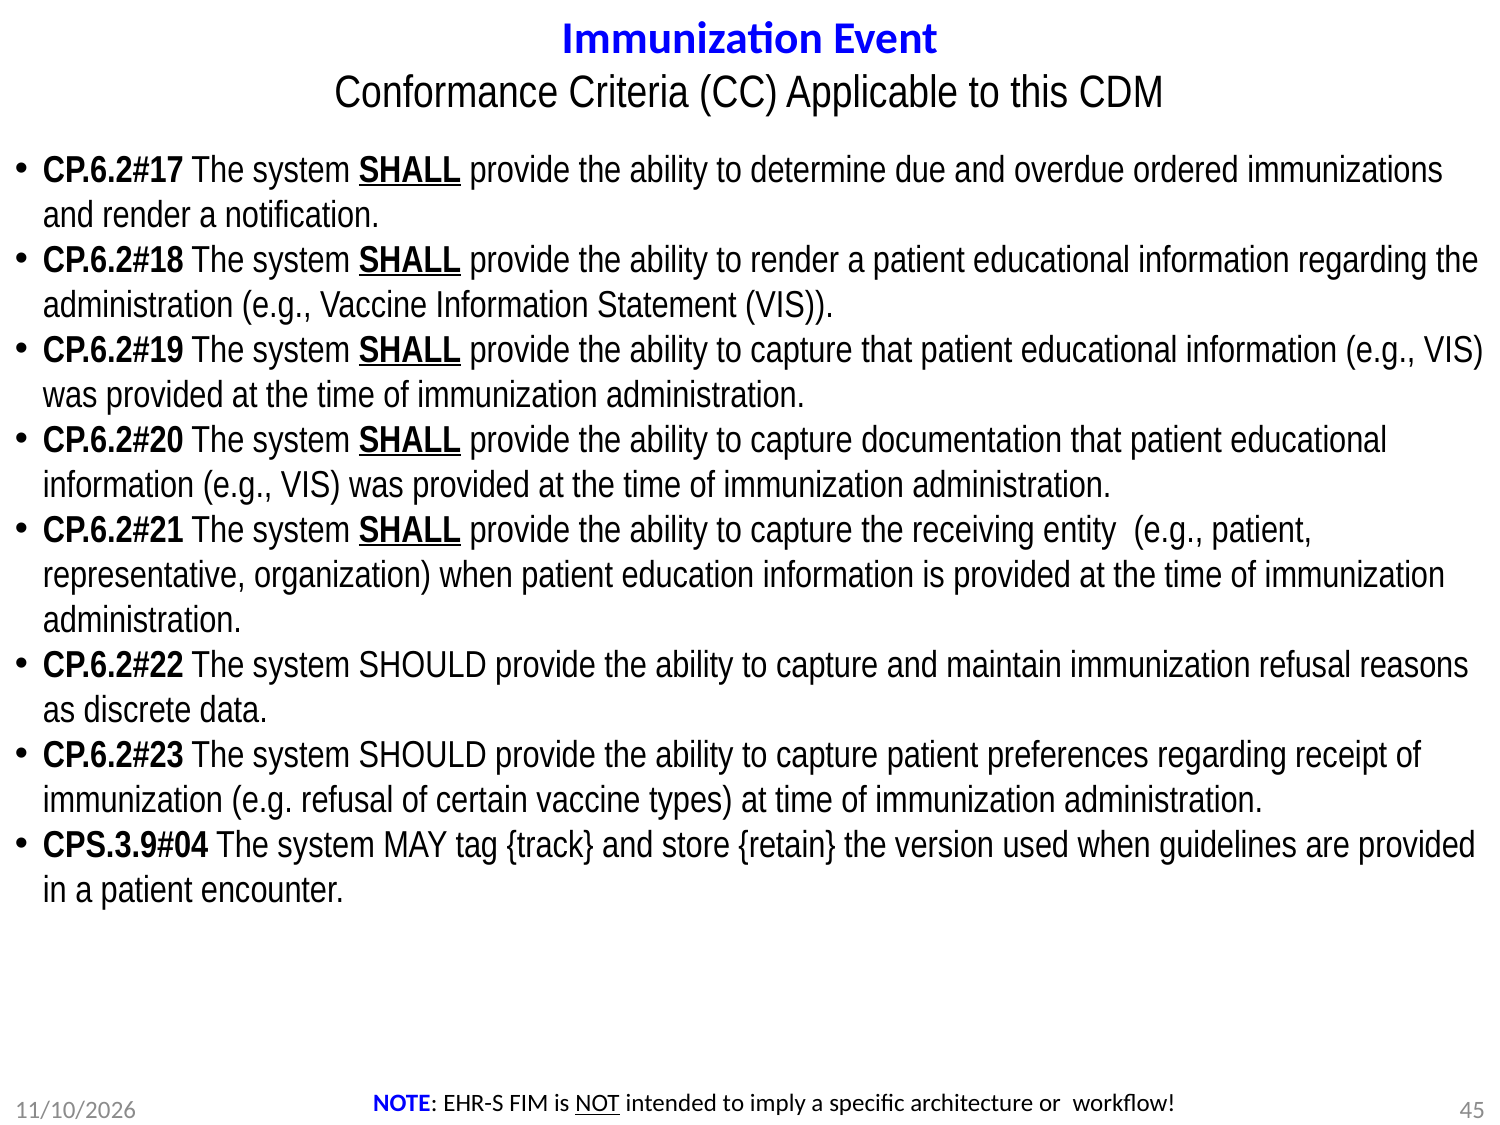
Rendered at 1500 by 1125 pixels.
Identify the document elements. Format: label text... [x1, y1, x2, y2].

slide_number 45 [1400, 1092, 1500, 1125]
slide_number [0, 1092, 150, 1125]
title Immunization Event Conformance Criteria (CC) Applicable to this CDM [0, 0, 1500, 125]
text_box NOTE: EHR-S FIM is NOT intended to imply a specific architecture or workflow! [150, 1079, 1400, 1125]
text_box CP.6.2#17 The system SHALL provide the ability to determine due and overdue ordered immunizations and render a notification. CP.6.2#18 The system SHALL provide the ability to render a patient educational information regarding the administration (e.g., Vaccine Information Statement (VIS)). CP.6.2#19 The system SHALL provide the ability to capture that patient educational information (e.g., VIS) was provided at the time of immunization administration. CP.6.2#20 The system SHALL provide the ability to capture documentation that patient educational information (e.g., VIS) was provided at the time of immunization administration. CP.6.2#21 The system SHALL provide the ability to capture the receiving entity (e.g., patient, representative, organization) when patient education information is provided at the time of immunization administration. CP.6.2#22 The system SHOULD provide the ability to capture and maintain immunization refusal reasons as discrete data. CP.6.2#23 The system SHOULD provide the ability to capture patient preferences regarding receipt of immunization (e.g. refusal of certain vaccine types) at time of immunization administration. CPS.3.9#04 The system MAY tag {track} and store {retain} the version used when guidelines are provided in a patient encounter. [0, 137, 1500, 918]
